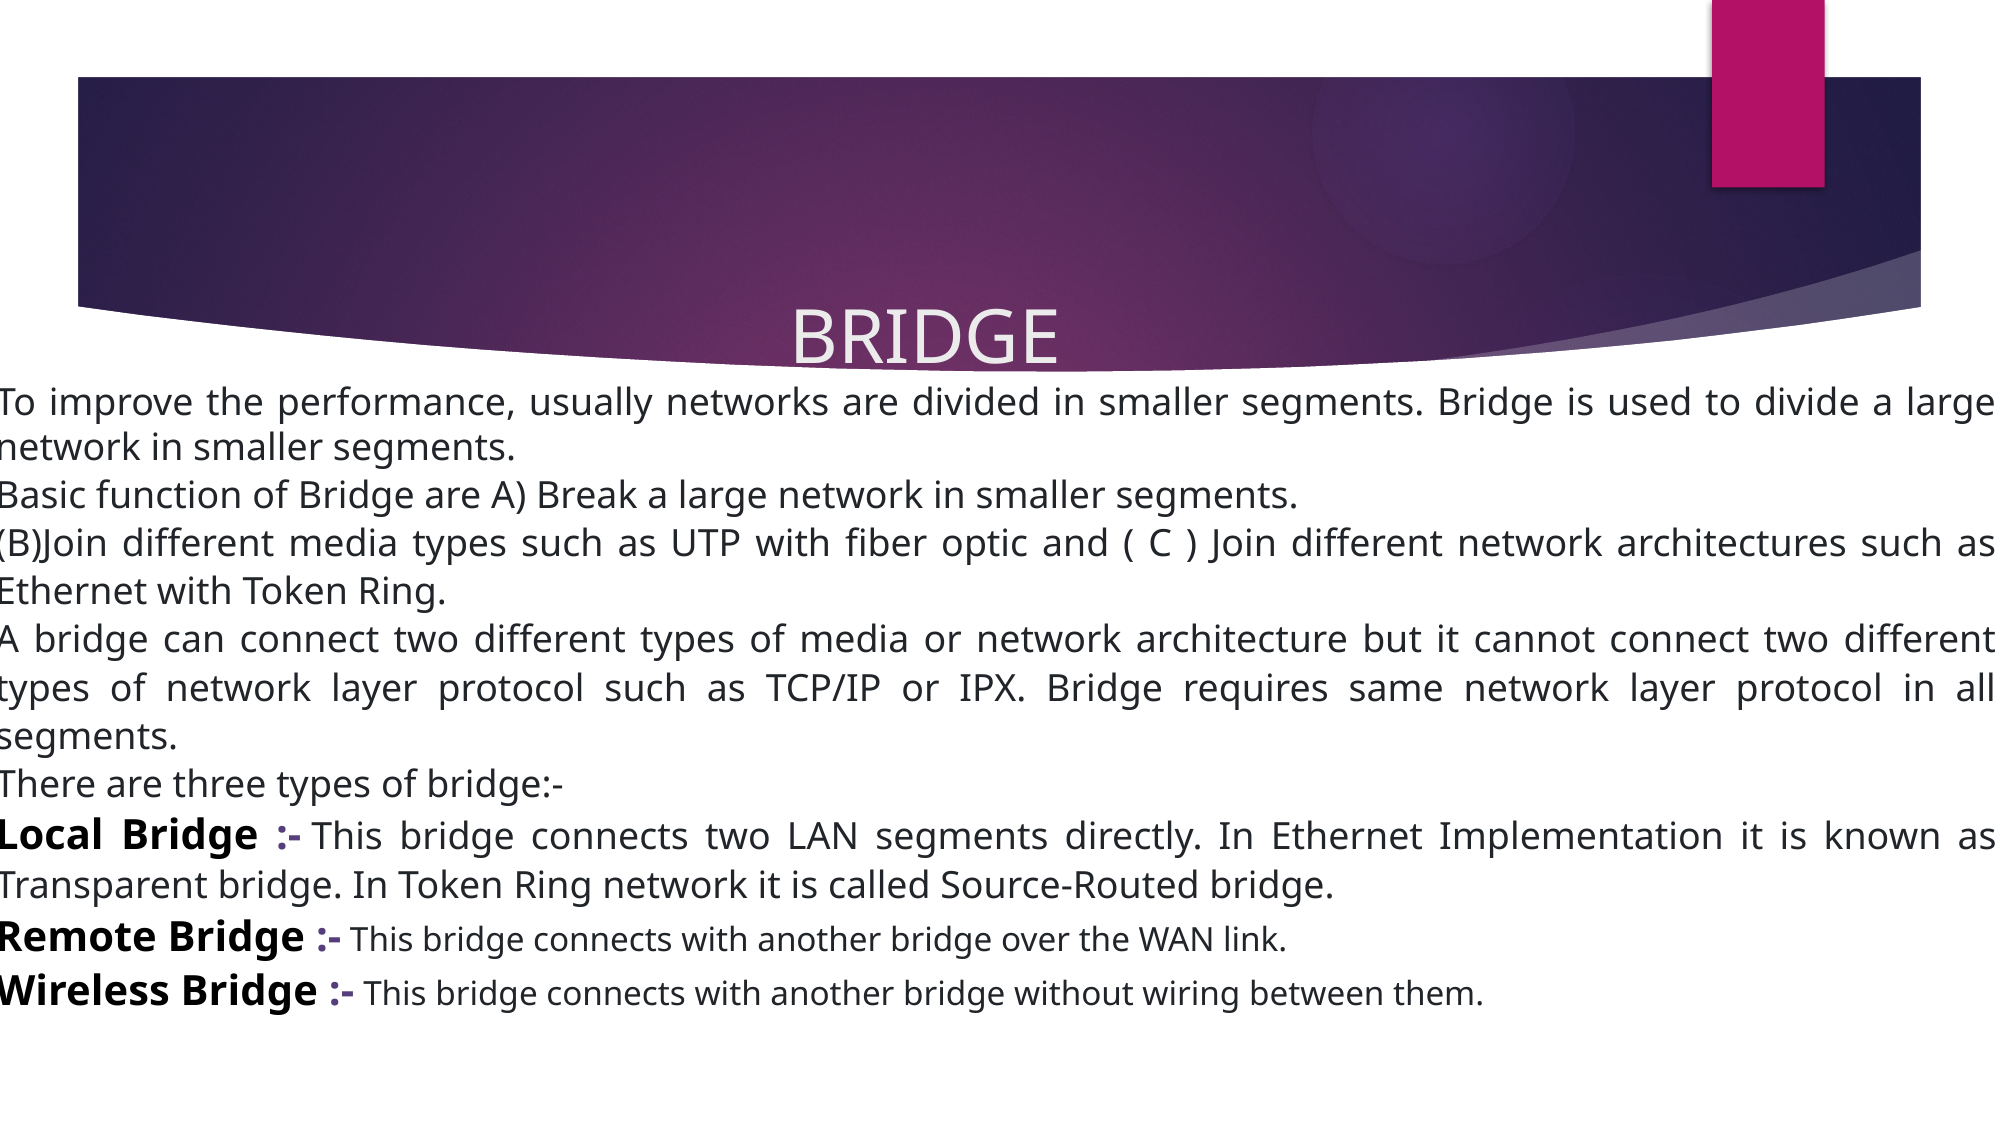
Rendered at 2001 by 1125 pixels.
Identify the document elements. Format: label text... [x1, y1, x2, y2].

title BRIDGE [774, 275, 2000, 370]
text_box To improve the performance, usually networks are divided in smaller segments. Bridge is used to divide a large network in smaller segments. Basic function of Bridge are A) Break a large network in smaller segments. (B)Join different media types such as UTP with fiber optic and ( C ) Join different network architectures such as Ethernet with Token Ring. A bridge can connect two different types of media or network architecture but it cannot connect two different types of network layer protocol such as TCP/IP or IPX. Bridge requires same network layer protocol in all segments. There are three types of bridge:- Local Bridge :- This bridge connects two LAN segments directly. In Ethernet Implementation it is known as Transparent bridge. In Token Ring network it is called Source-Routed bridge. Remote Bridge :- This bridge connects with another bridge over the WAN link. Wireless Bridge :- This bridge connects with another bridge without wiring between them. [0, 370, 2000, 1021]
